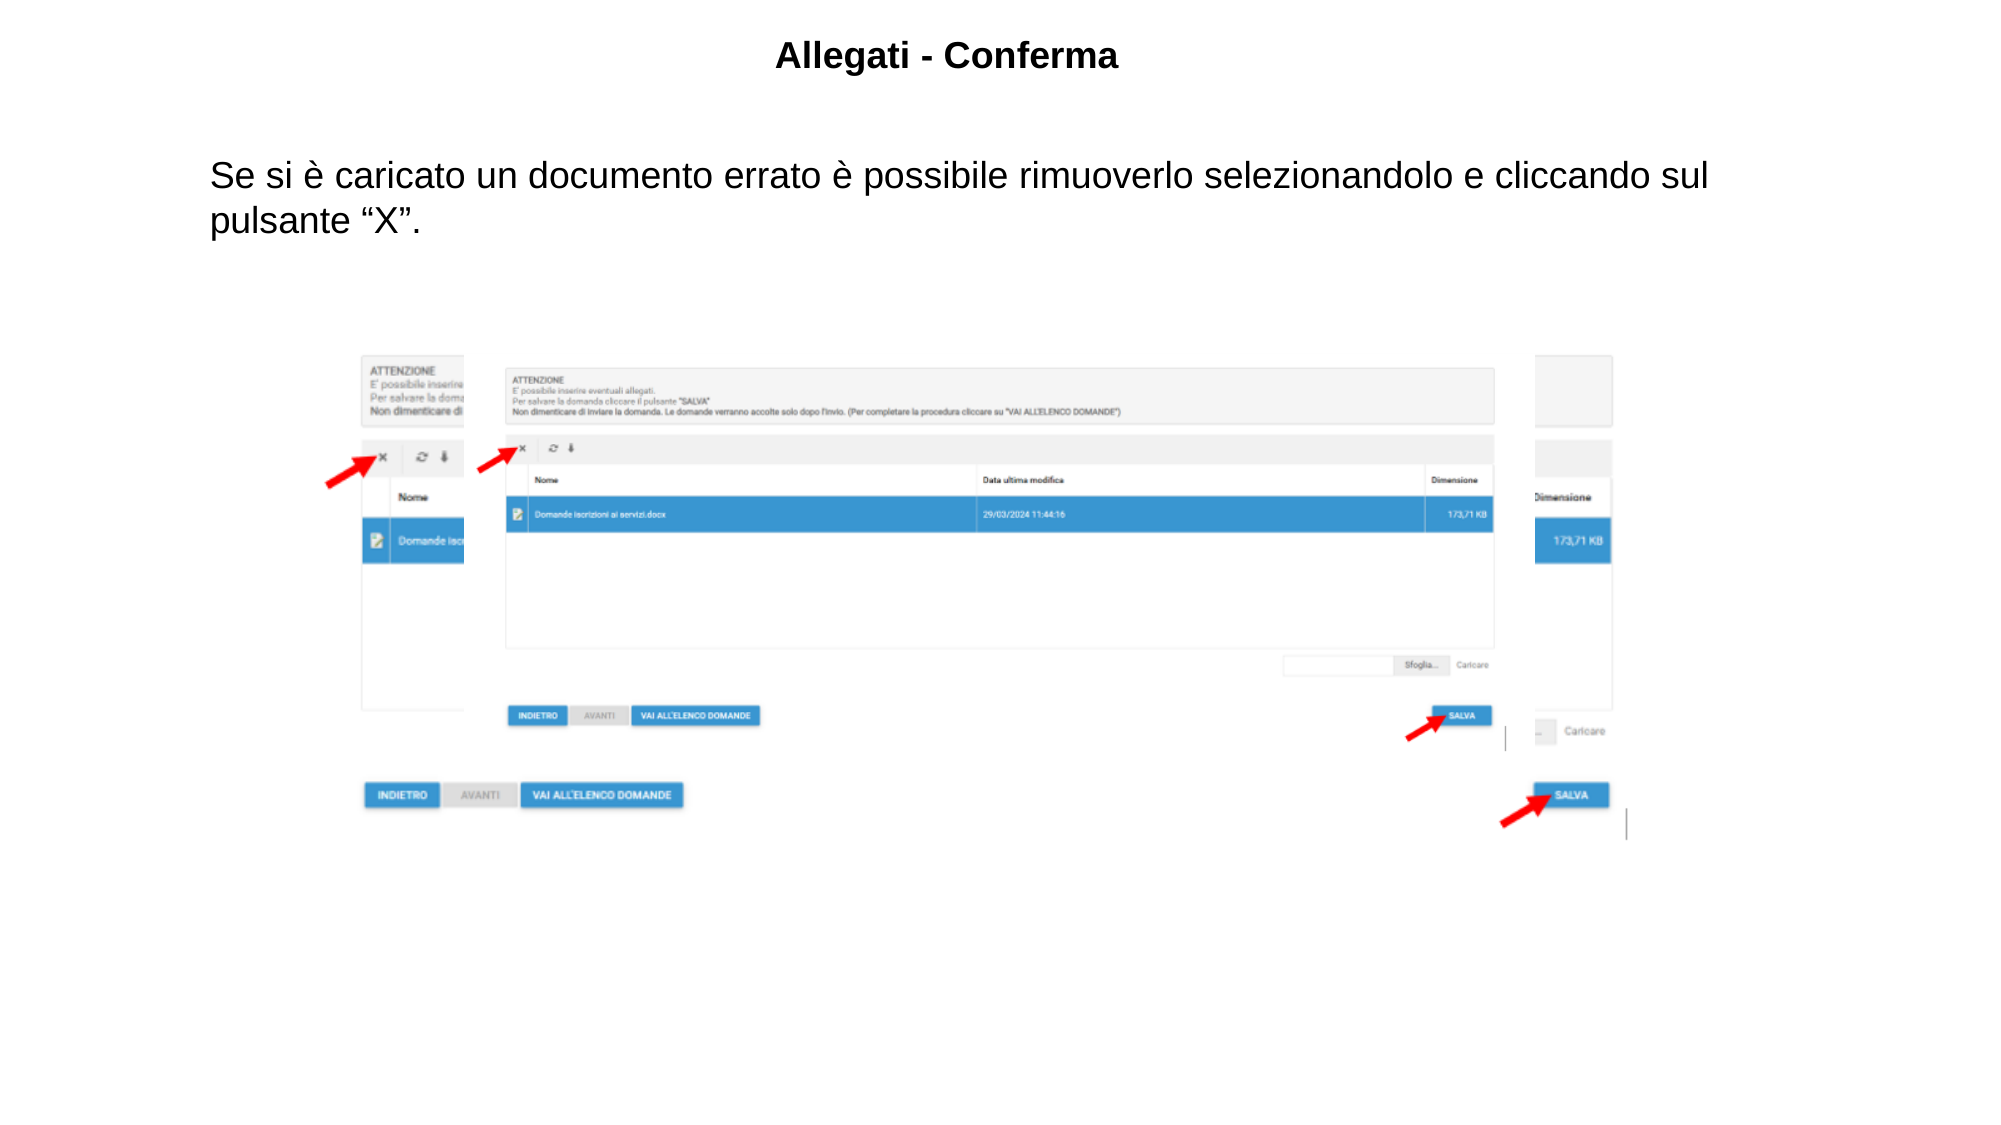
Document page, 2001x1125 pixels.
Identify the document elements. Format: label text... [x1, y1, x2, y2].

picture [464, 354, 1536, 771]
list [309, 338, 1665, 865]
text_box Allegati - Conferma [169, 24, 1725, 84]
text_box Se si è caricato un documento errato è possibile rimuoverlo selezionandolo e cliccando sul pulsante “X”. [195, 143, 1725, 249]
